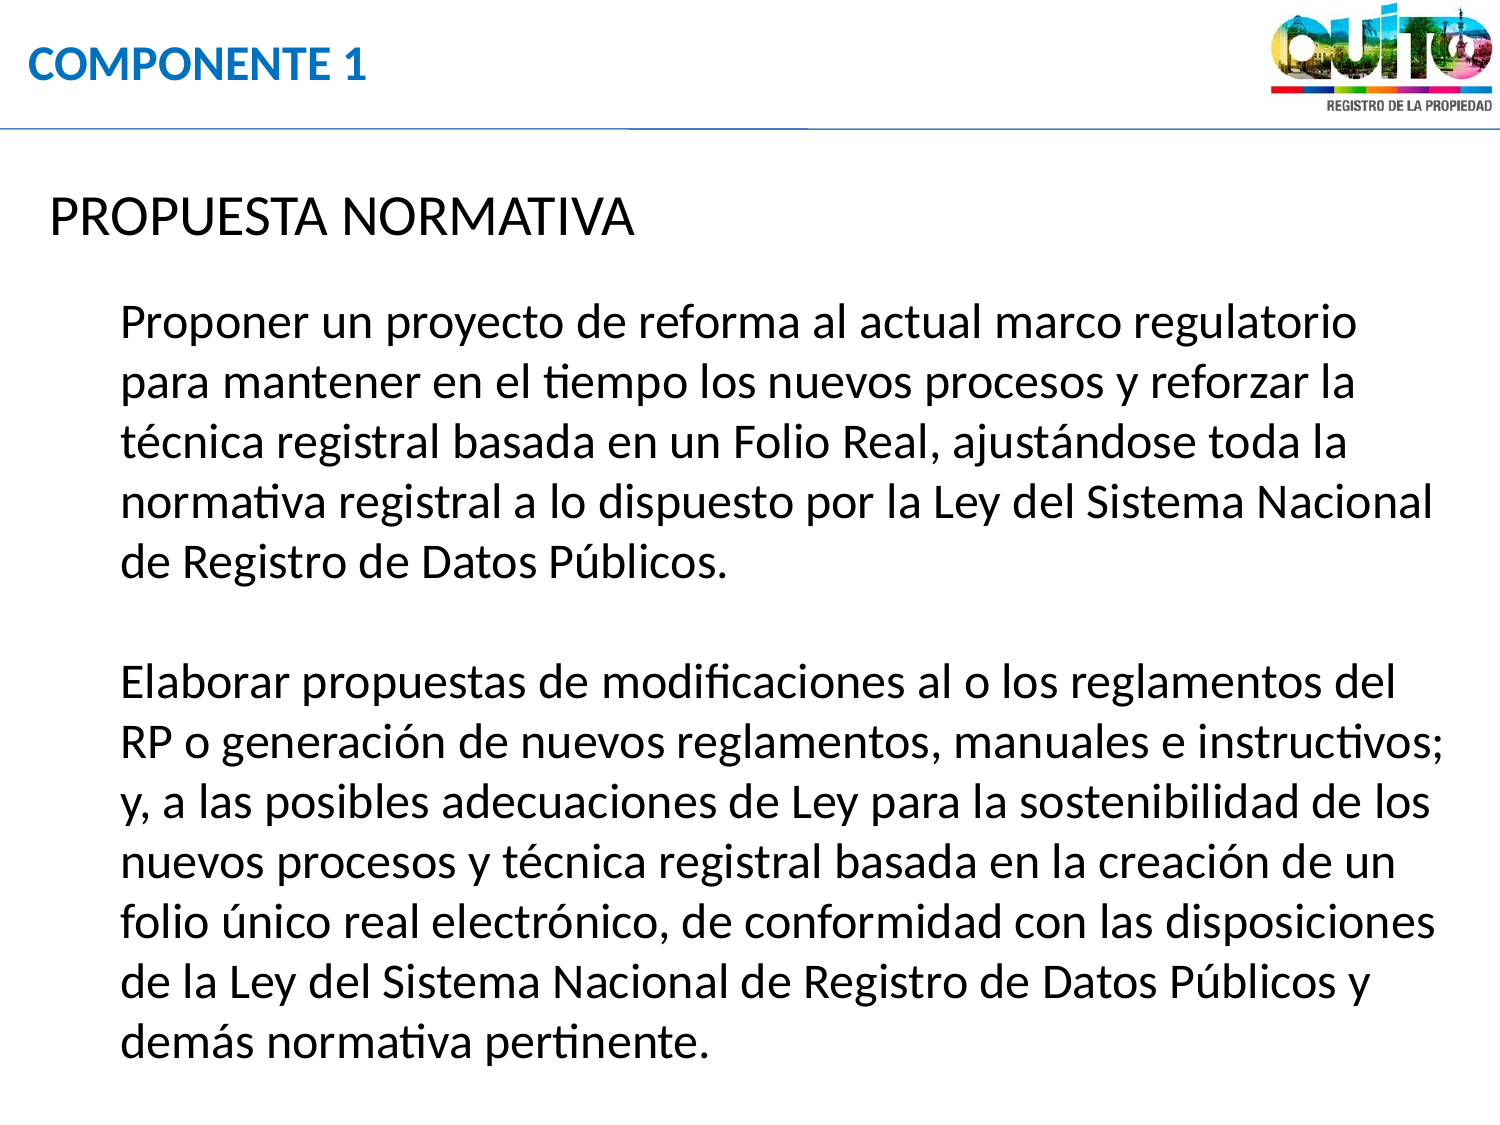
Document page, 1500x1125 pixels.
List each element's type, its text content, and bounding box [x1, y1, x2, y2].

text_box Proponer un proyecto de reforma al actual marco regulatorio para mantener en el tiempo los nuevos procesos y reforzar la técnica registral basada en un Folio Real, ajustándose toda la normativa registral a lo dispuesto por la Ley del Sistema Nacional de Registro de Datos Públicos. Elaborar propuestas de modificaciones al o los reglamentos del RP o generación de nuevos reglamentos, manuales e instructivos; y, a las posibles adecuaciones de Ley para la sostenibilidad de los nuevos procesos y técnica registral basada en la creación de un folio único real electrónico, de conformidad con las disposiciones de la Ley del Sistema Nacional de Registro de Datos Públicos y demás normativa pertinente. [105, 281, 1465, 1076]
text_box COMPONENTE 1 [13, 23, 384, 99]
picture [1264, 0, 1500, 118]
text_box PROPUESTA NORMATIVA [35, 169, 1465, 255]
